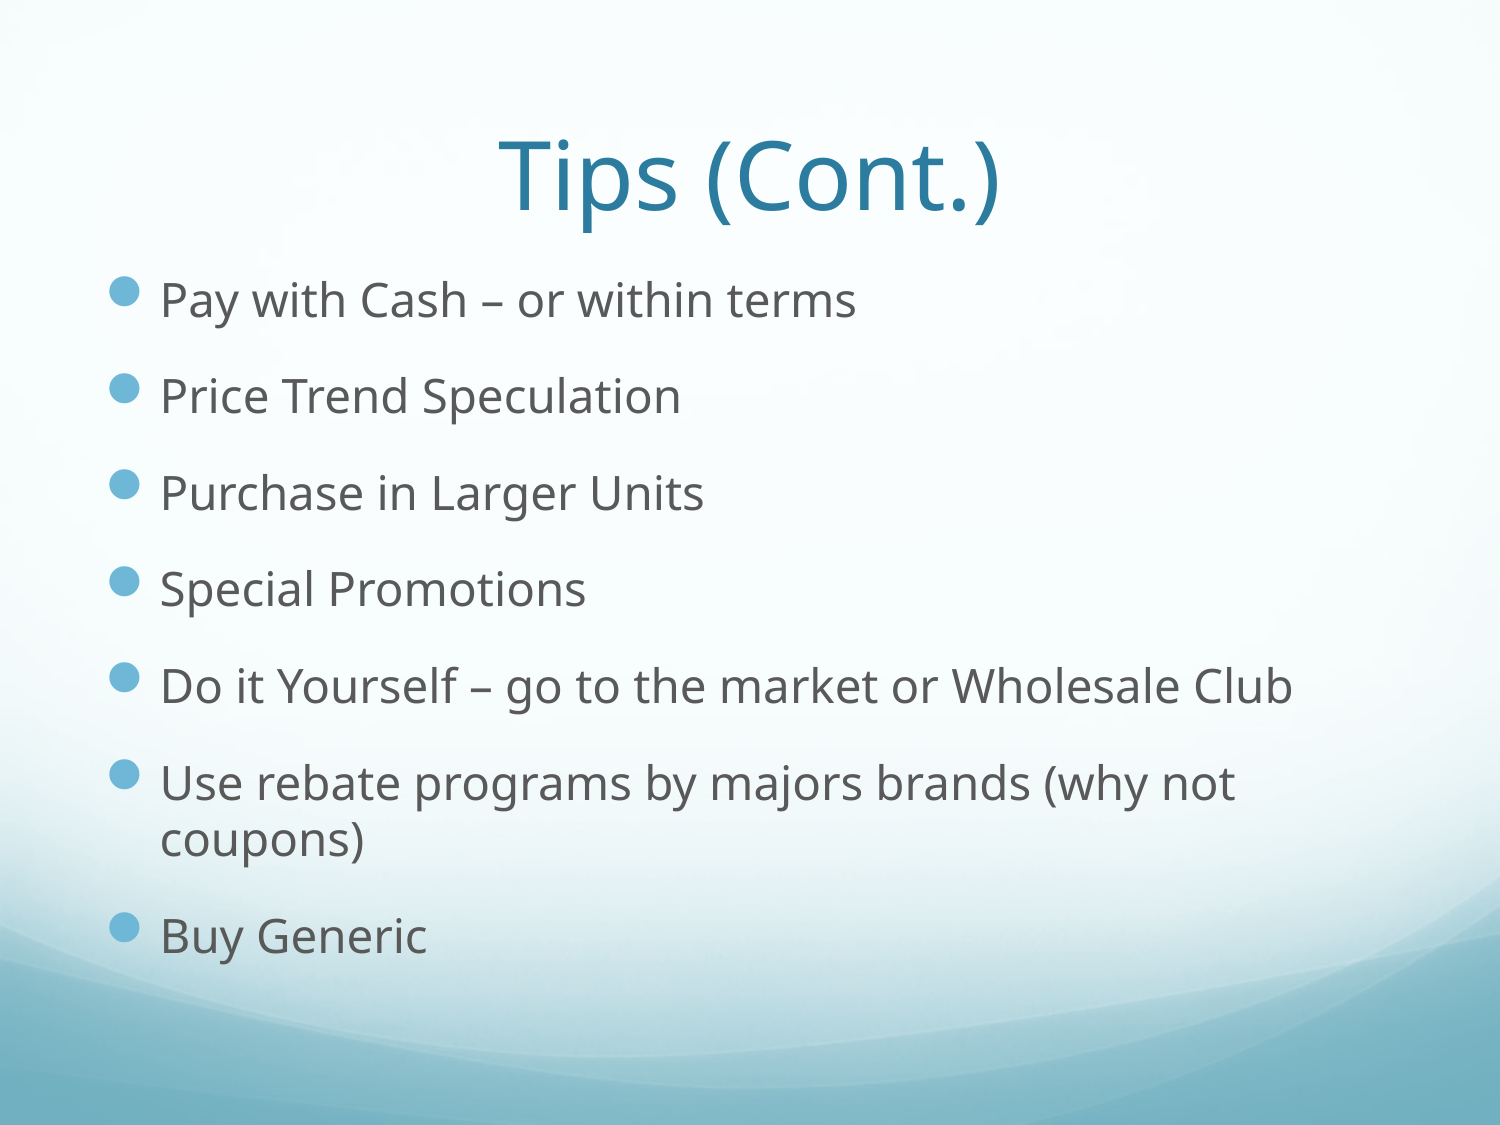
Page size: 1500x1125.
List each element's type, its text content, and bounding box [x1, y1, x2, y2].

list Pay with Cash – or within terms Price Trend Speculation Purchase in Larger Units Special Promotions Do it Yourself – go to the market or Wholesale Club Use rebate programs by majors brands (why not coupons) Buy Generic [90, 262, 1410, 975]
title Tips (Cont.) [90, 17, 1410, 237]
